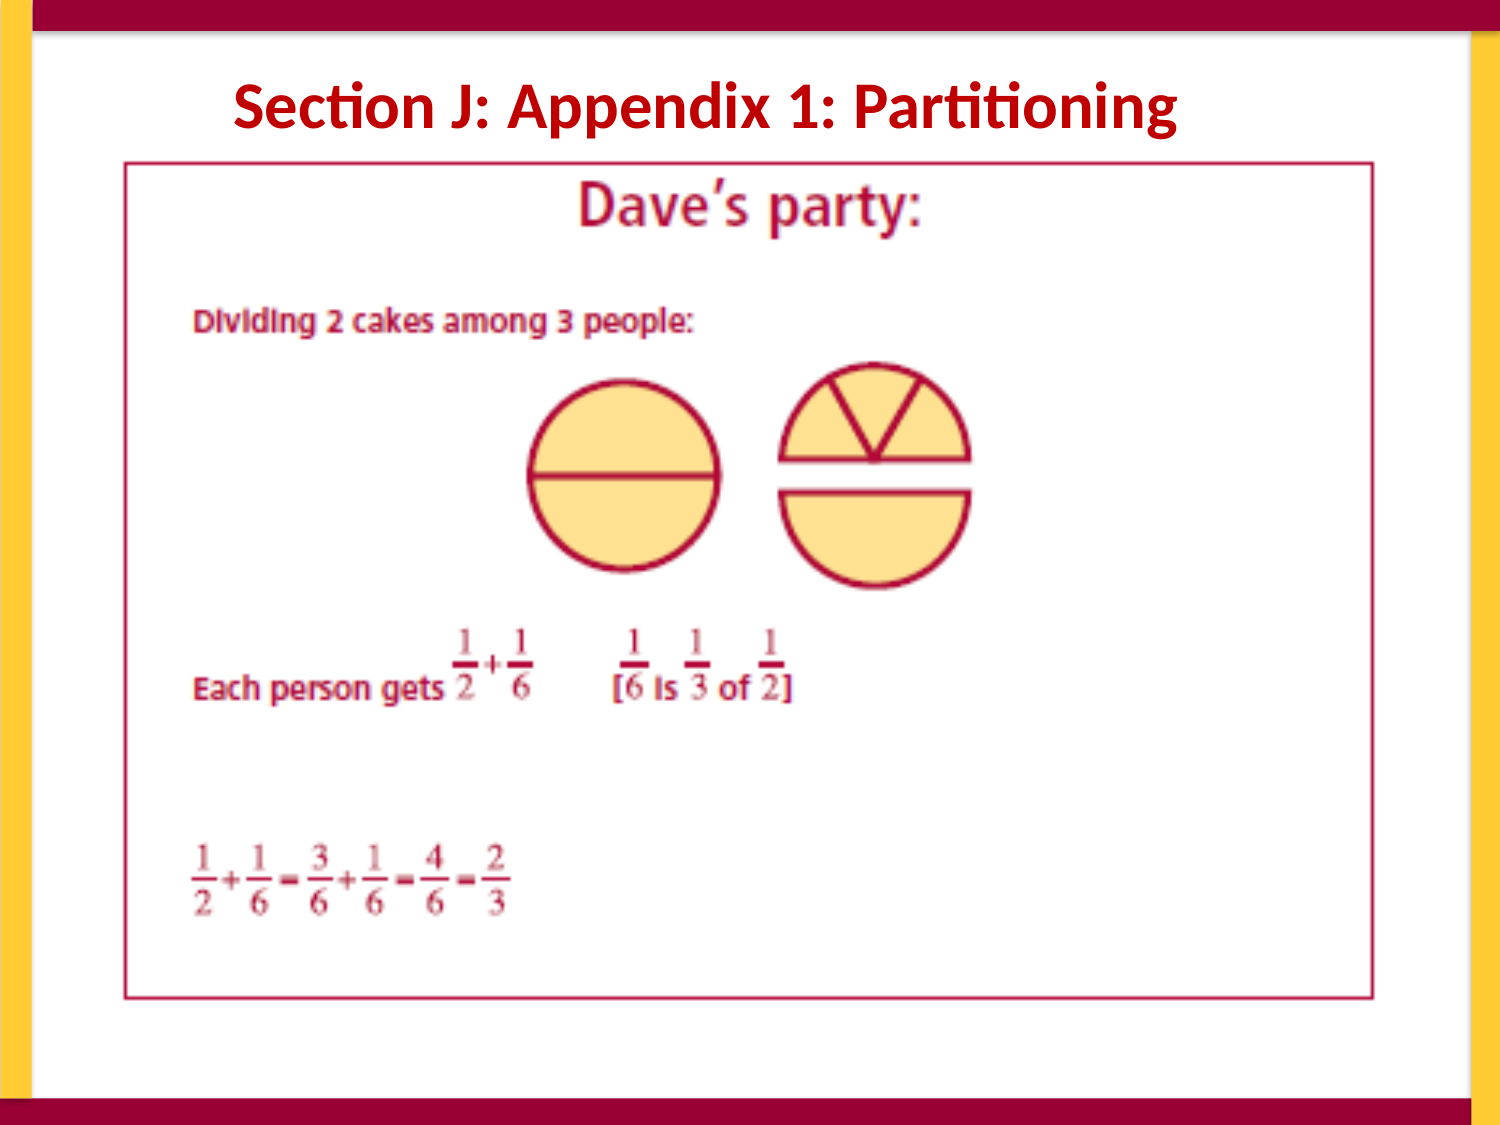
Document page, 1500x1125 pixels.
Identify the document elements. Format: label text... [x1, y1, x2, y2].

text_box Section J: Appendix 1: Partitioning [218, 54, 1208, 148]
picture [111, 150, 1389, 1018]
